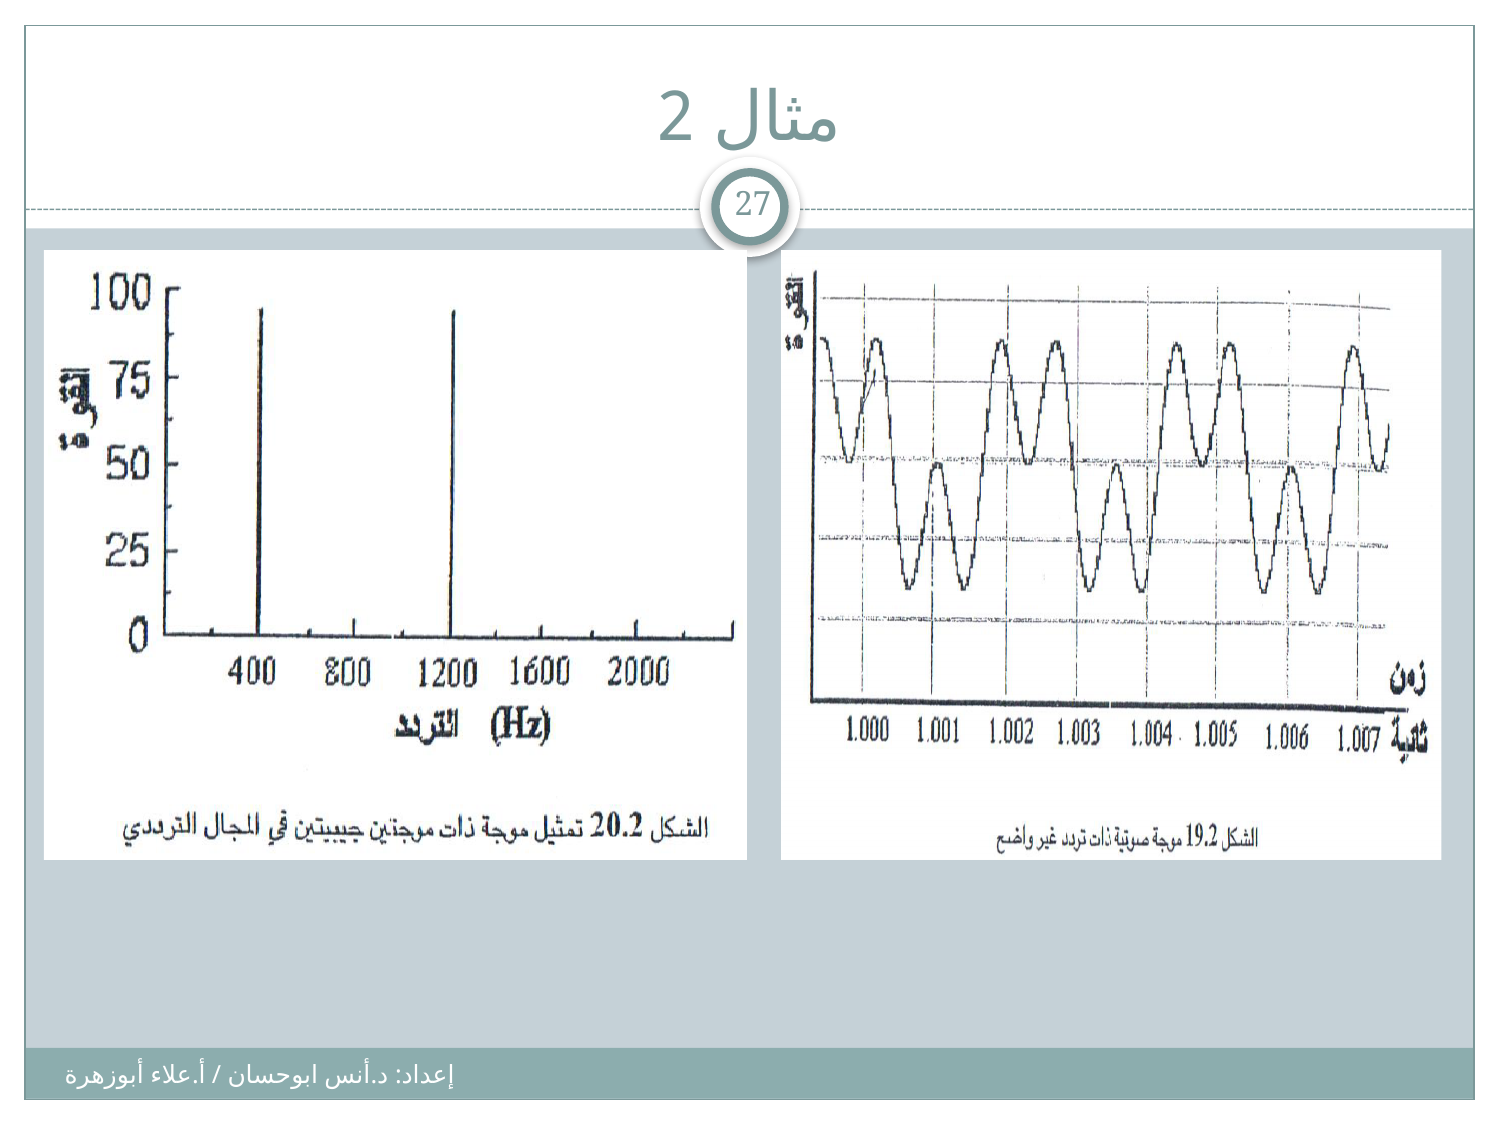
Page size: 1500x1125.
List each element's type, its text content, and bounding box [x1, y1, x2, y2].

footer إعداد: د.أنس ابوحسان / أ.علاء أبوزهرة [50, 1051, 638, 1112]
slide_number 27 [715, 168, 791, 241]
picture [780, 250, 1442, 860]
title مثال 2 [49, 37, 1450, 162]
picture [43, 250, 748, 860]
